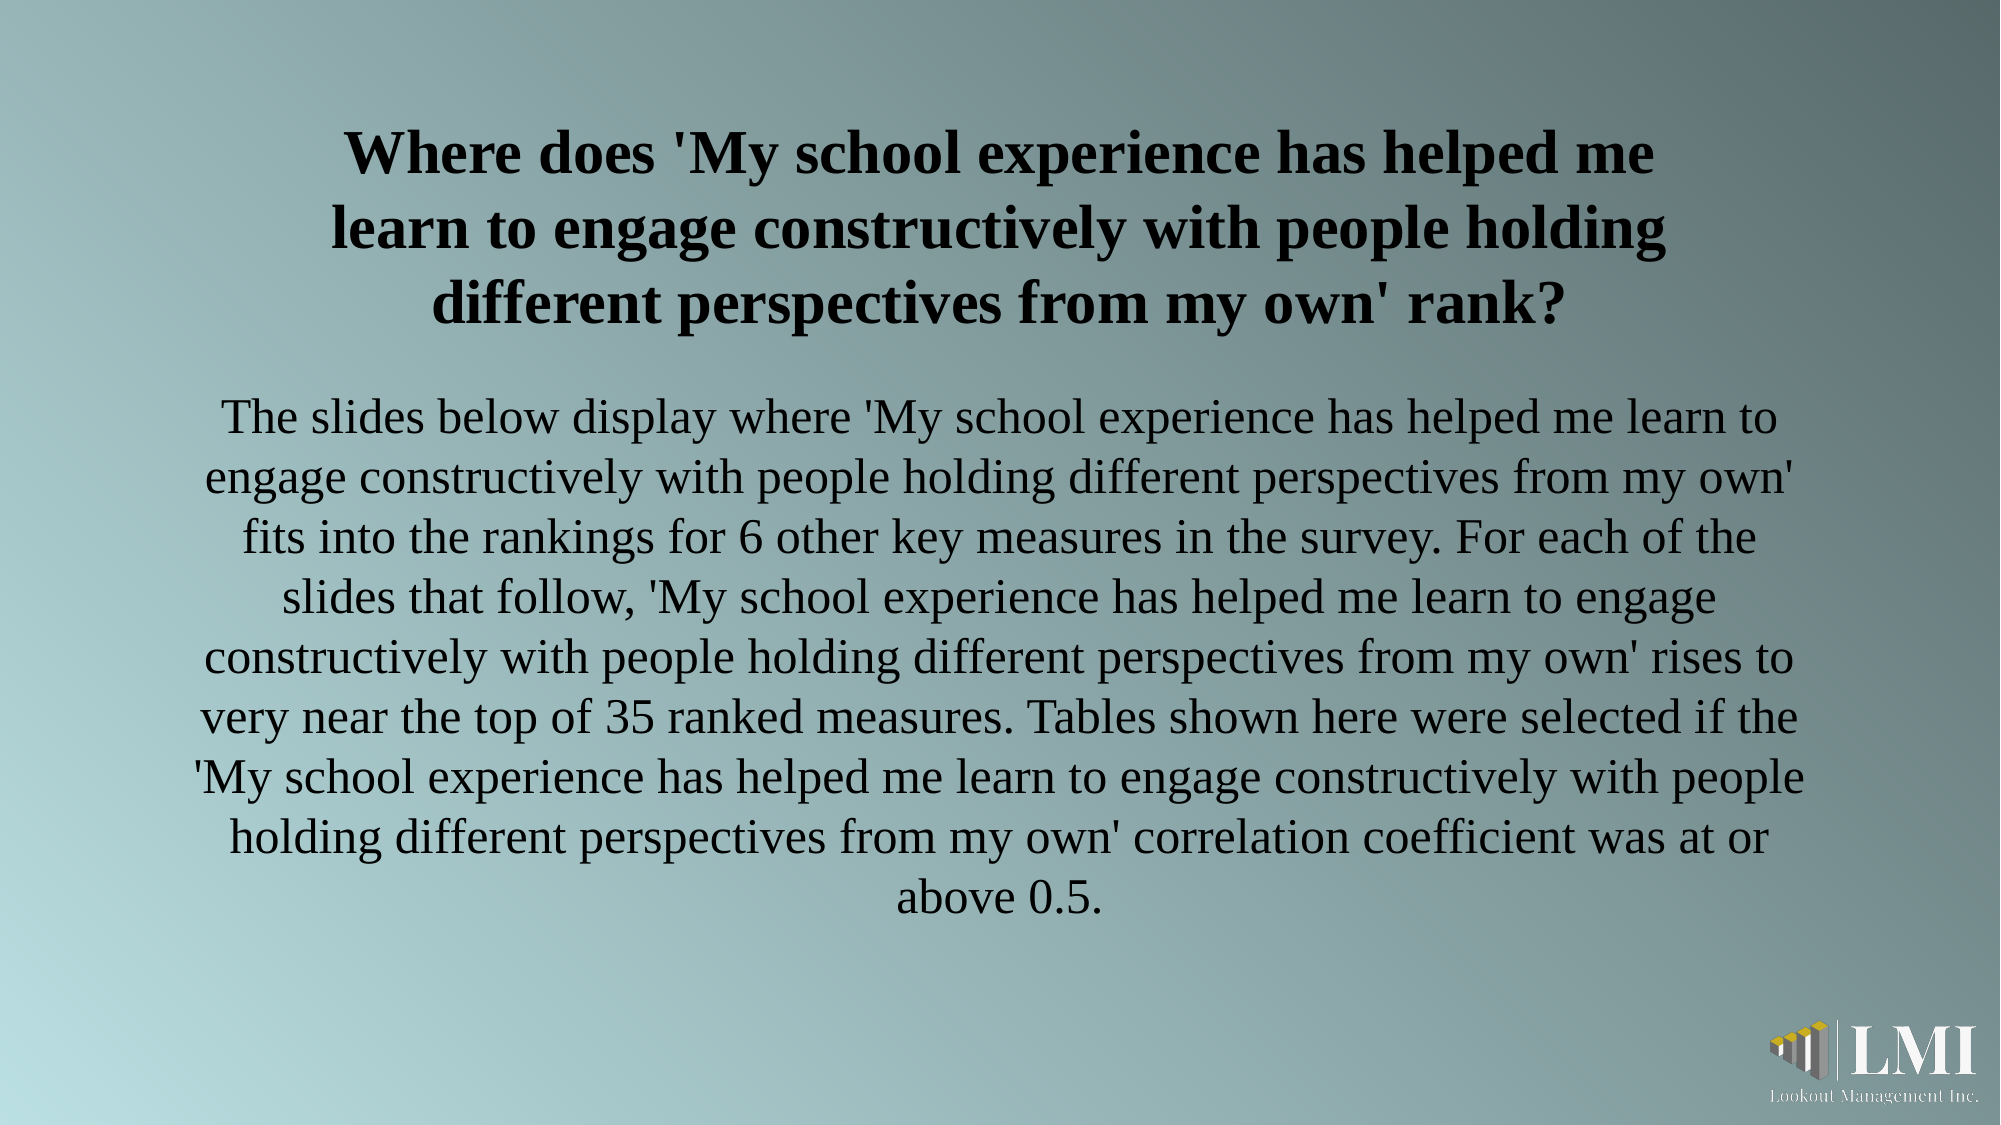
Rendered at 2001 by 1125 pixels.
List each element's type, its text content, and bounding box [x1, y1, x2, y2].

text_box Where does 'My school experience has helped me learn to engage constructively with people holding different perspectives from my own' rank? [270, 104, 1730, 344]
picture [1770, 1020, 1978, 1105]
text_box The slides below display where 'My school experience has helped me learn to engage constructively with people holding different perspectives from my own' fits into the rankings for 6 other key measures in the survey. For each of the slides that follow, 'My school experience has helped me learn to engage constructively with people holding different perspectives from my own' rises to very near the top of 35 ranked measures. Tables shown here were selected if the 'My school experience has helped me learn to engage constructively with people holding different perspectives from my own' correlation coefficient was at or above 0.5. [166, 376, 1834, 932]
